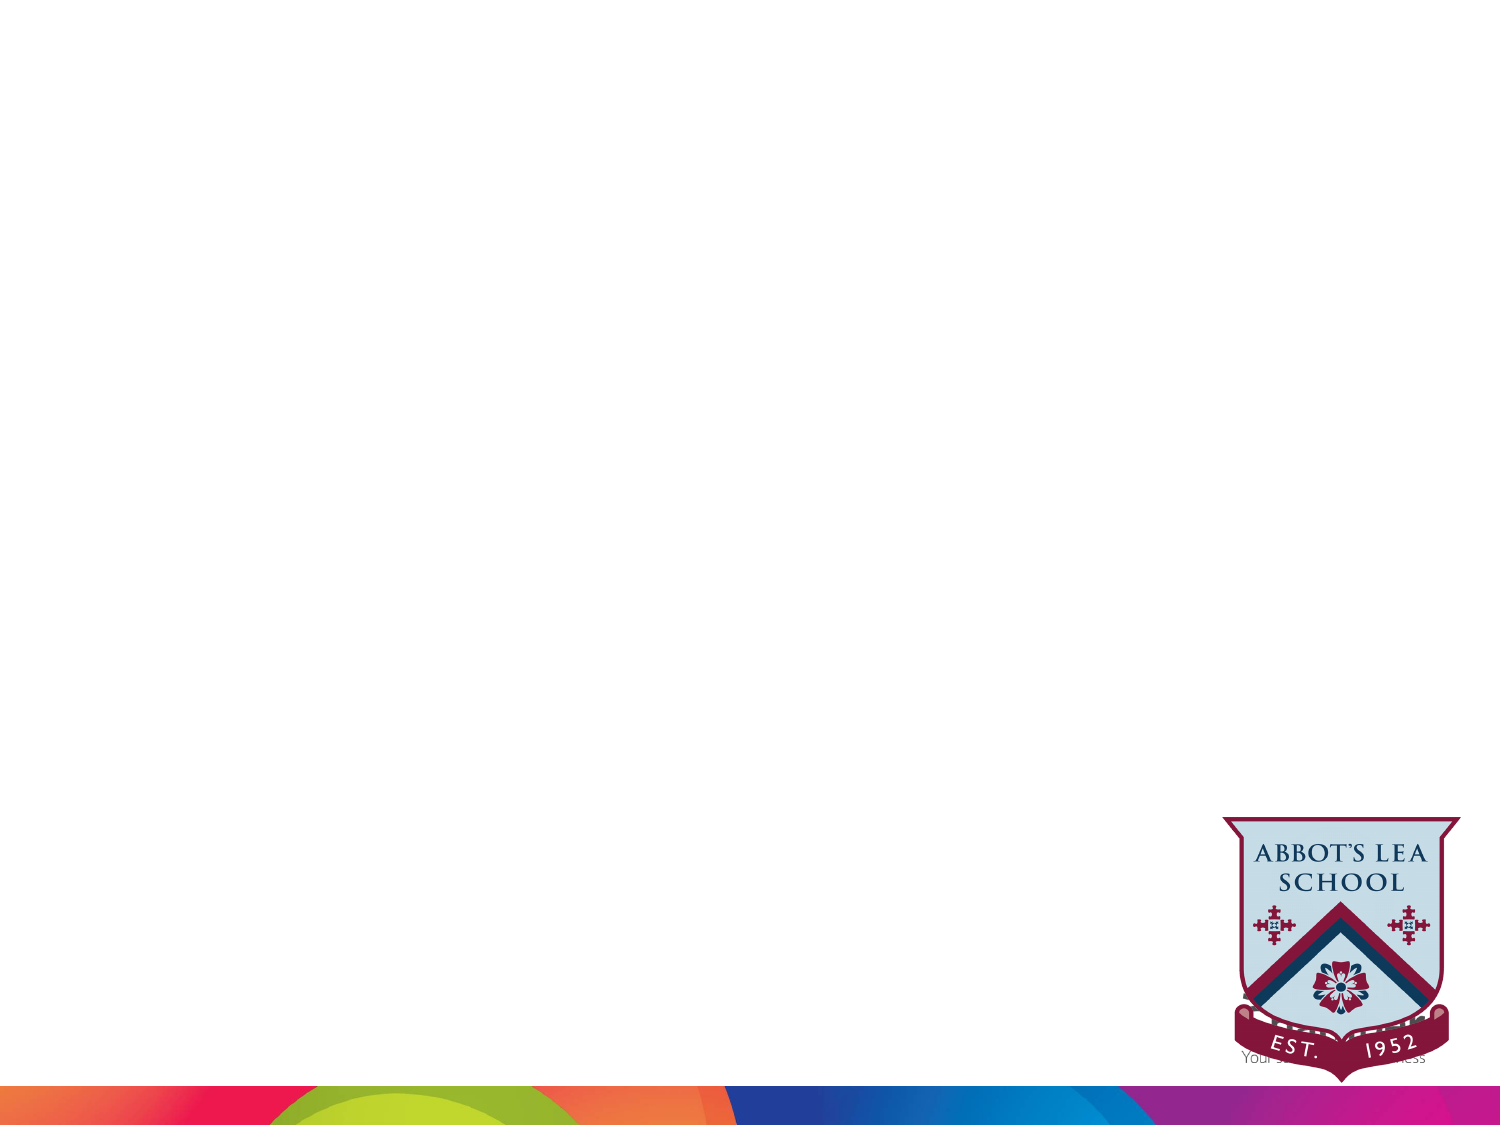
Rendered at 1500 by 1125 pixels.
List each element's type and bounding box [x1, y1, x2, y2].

picture [0, 1086, 1048, 1125]
picture [1222, 817, 1462, 1083]
picture [1069, 1086, 1500, 1125]
